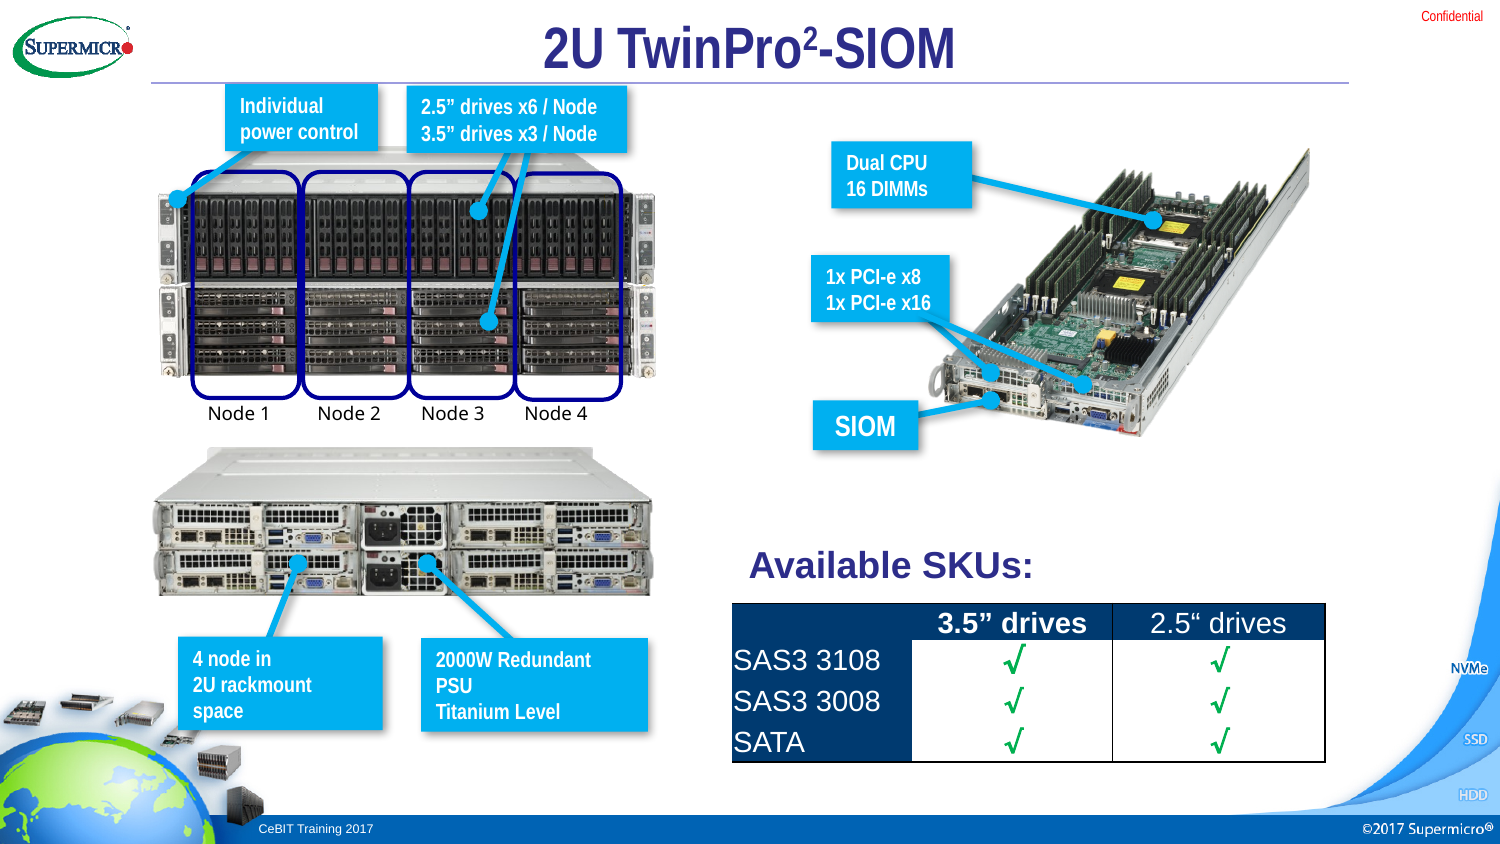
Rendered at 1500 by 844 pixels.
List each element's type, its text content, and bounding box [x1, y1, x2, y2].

table_header 3.5” drives [912, 604, 1112, 640]
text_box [810, 254, 991, 373]
text_box [411, 393, 513, 401]
title 2U TwinPro2-SIOM [150, 14, 1350, 76]
table_cell SATA [732, 721, 912, 761]
text_box Available SKUs: [733, 533, 1050, 593]
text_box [406, 85, 628, 212]
text_box [516, 393, 620, 402]
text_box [177, 83, 378, 200]
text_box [831, 141, 1154, 221]
table_cell √ [912, 681, 1112, 721]
picture [0, 0, 1500, 844]
text_box Node 1 Node 2 Node 3 Node 4 [192, 394, 653, 432]
table_cell √ [912, 640, 1112, 681]
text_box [177, 563, 383, 732]
table_header [732, 604, 912, 640]
table_header 2.5“ drives [1113, 604, 1324, 640]
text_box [488, 220, 533, 322]
table_cell SAS3 3008 [732, 681, 912, 721]
table_cell √ [1113, 721, 1324, 761]
table_cell √ [912, 721, 1112, 761]
table_cell SAS3 3108 [732, 640, 912, 681]
table_cell √ [1113, 640, 1324, 681]
table_cell √ [1113, 681, 1324, 721]
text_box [420, 563, 649, 734]
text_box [812, 400, 991, 452]
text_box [918, 312, 1084, 385]
